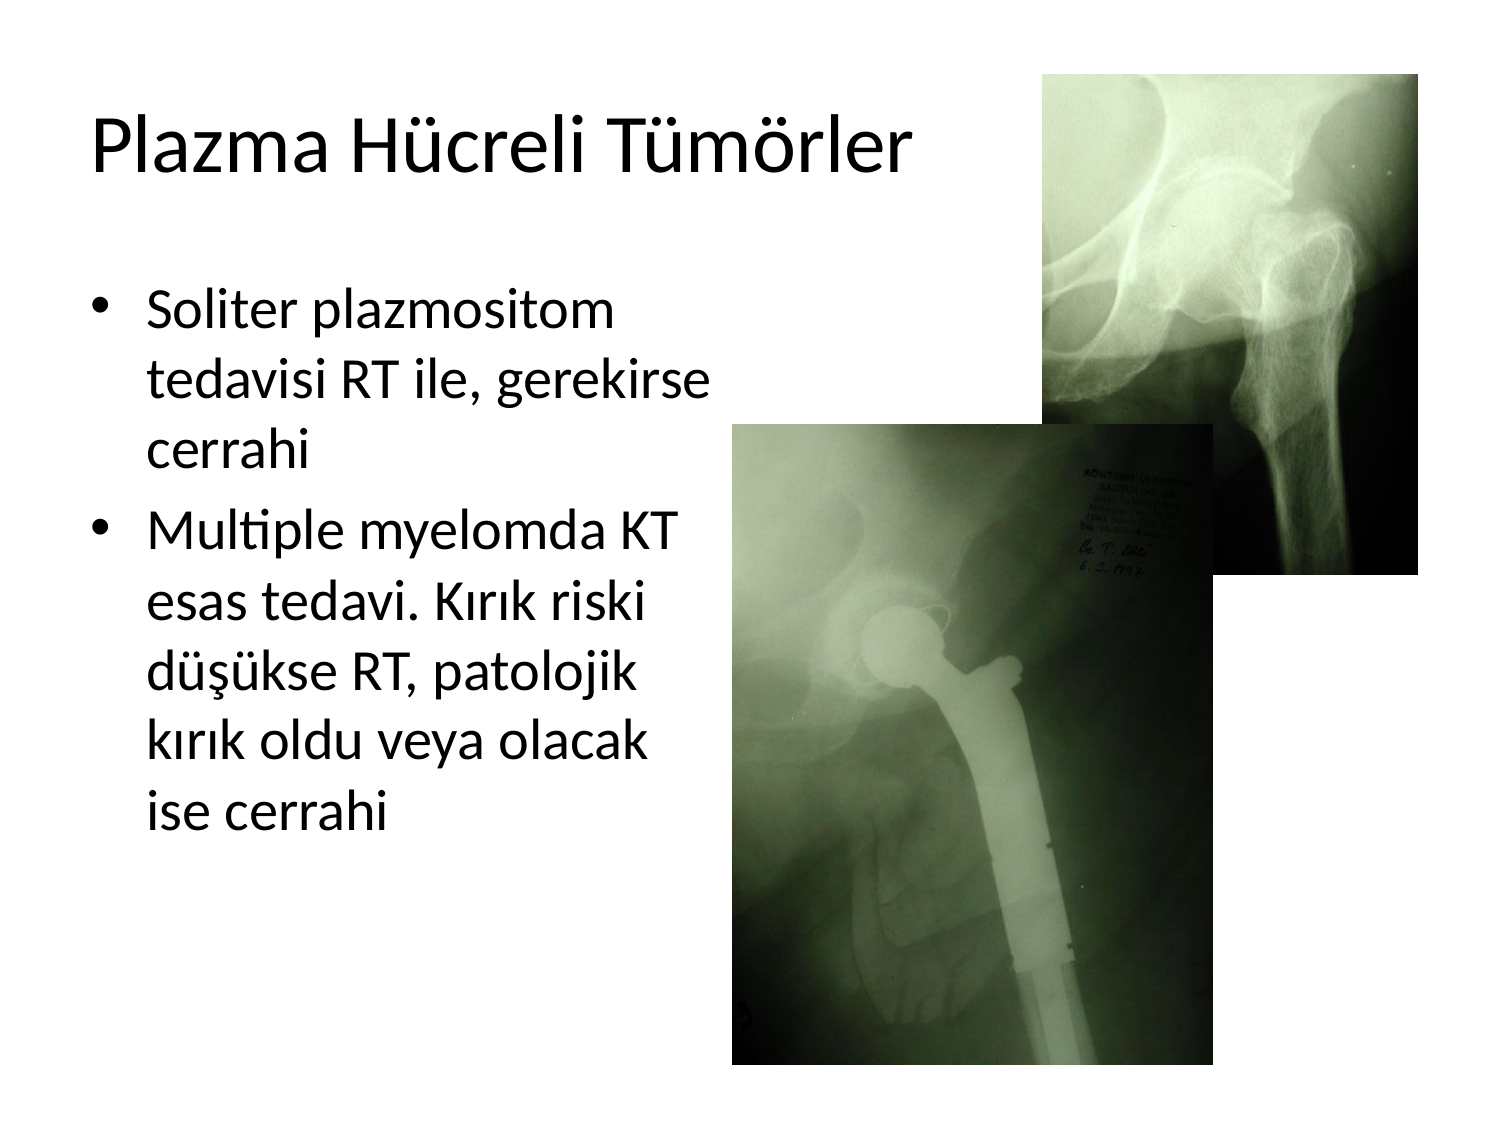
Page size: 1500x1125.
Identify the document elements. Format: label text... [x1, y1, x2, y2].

title Plazma Hücreli Tümörler [75, 45, 1425, 233]
list Soliter plazmositom tedavisi RT ile, gerekirse cerrahi Multiple myelomda KT esas tedavi. Kırık riski düşükse RT, patolojik kırık oldu veya olacak ise cerrahi [75, 262, 738, 1005]
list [1042, 74, 1418, 576]
picture [732, 424, 1213, 1066]
